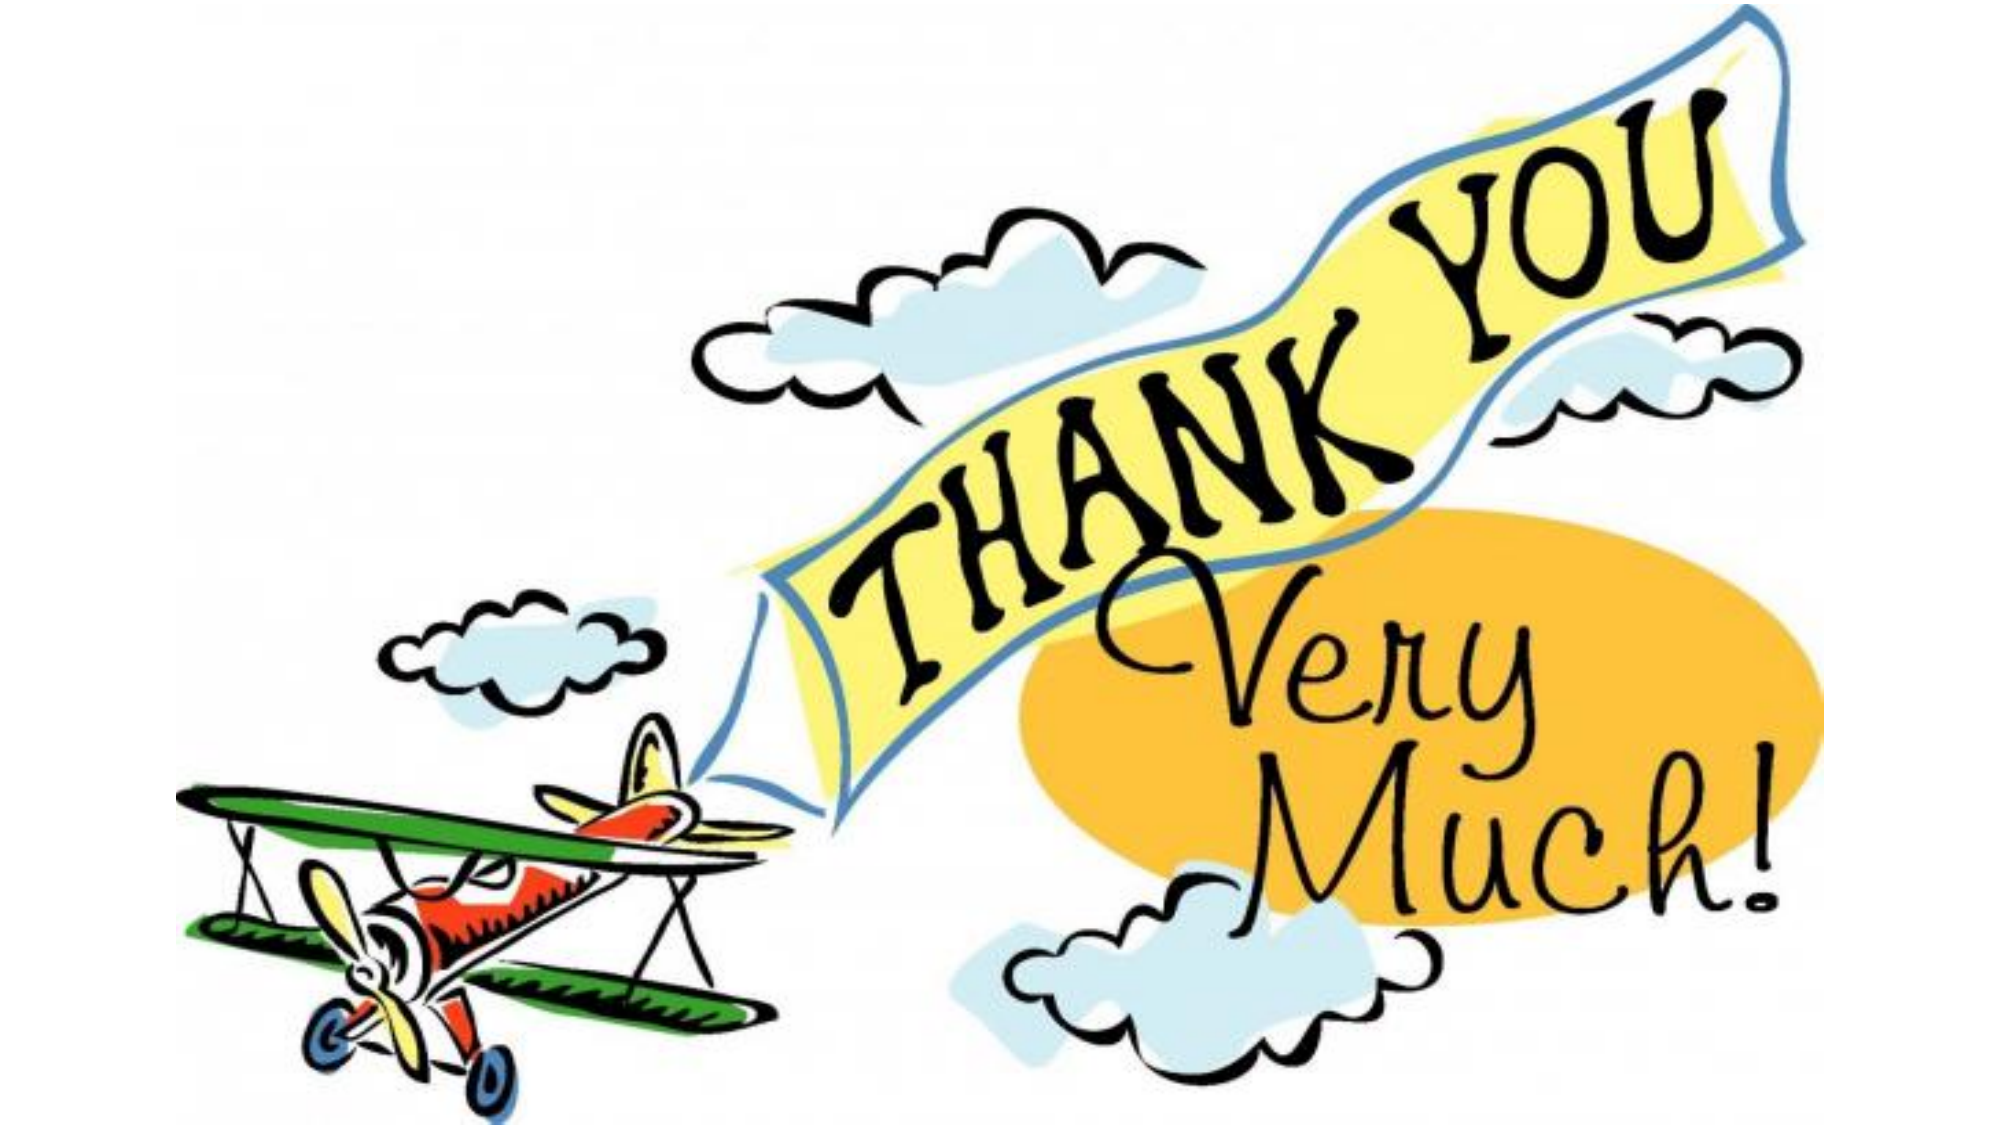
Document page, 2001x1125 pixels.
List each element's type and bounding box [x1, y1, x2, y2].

picture [176, 4, 1824, 1125]
